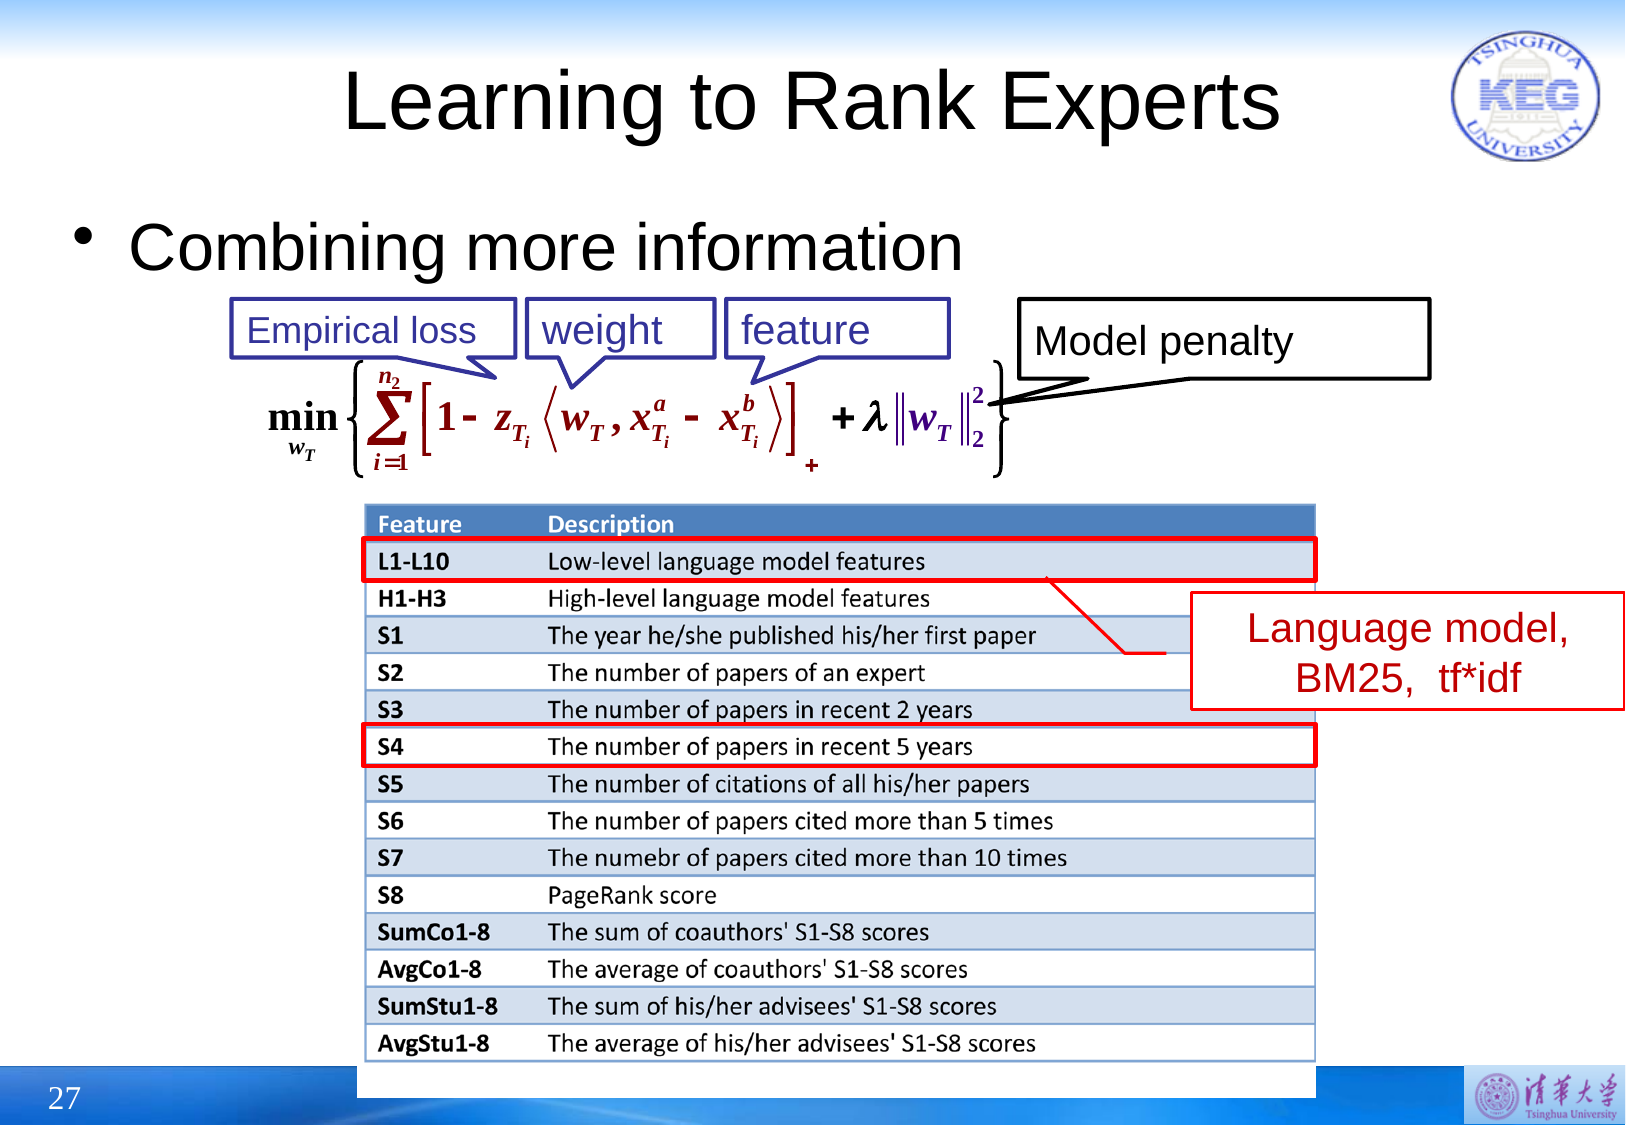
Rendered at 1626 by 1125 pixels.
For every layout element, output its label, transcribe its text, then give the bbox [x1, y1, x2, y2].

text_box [262, 352, 1018, 487]
picture [1450, 30, 1604, 163]
title Learning to Rank Experts [44, 30, 1581, 162]
picture [0, 502, 1626, 1125]
text_box weight [524, 296, 717, 351]
text_box Language model, BM25, tf*idf [1320, 590, 1625, 712]
text_box Empirical loss [229, 296, 518, 360]
text_box feature [724, 296, 951, 351]
list Combining more information [57, 196, 1558, 1006]
text_box Model penalty [1017, 296, 1432, 403]
